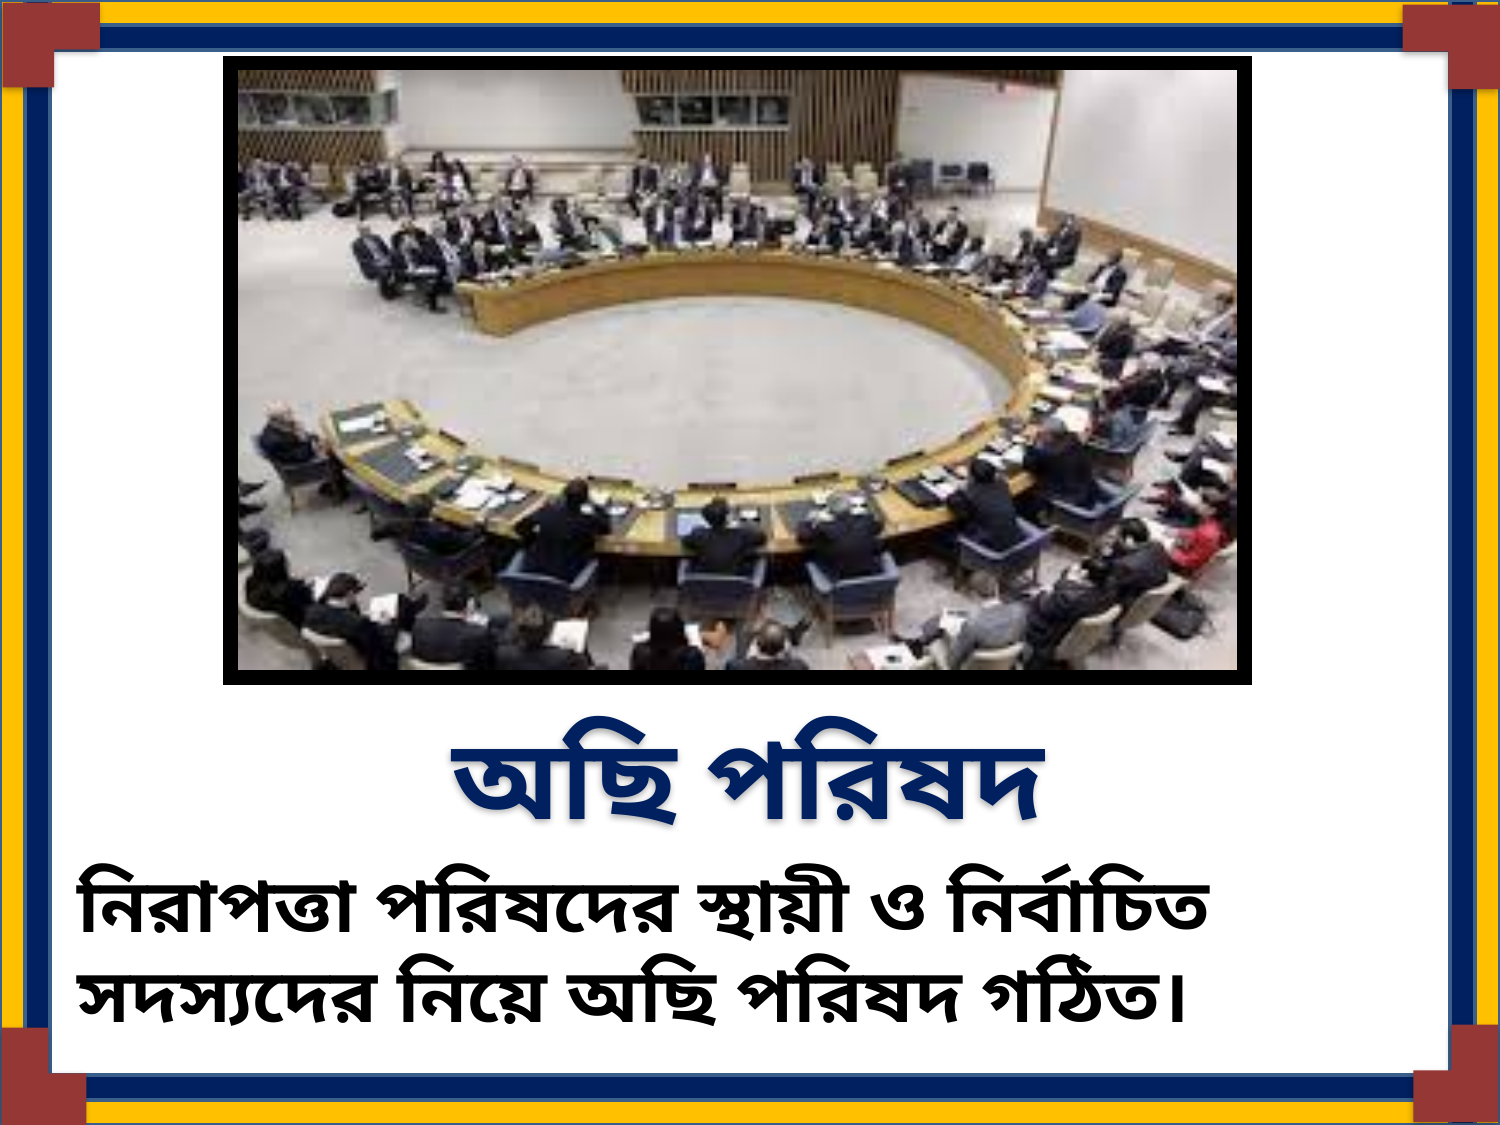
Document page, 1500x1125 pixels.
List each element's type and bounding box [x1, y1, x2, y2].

text_box [0, 0, 1500, 1125]
picture [237, 70, 1238, 671]
